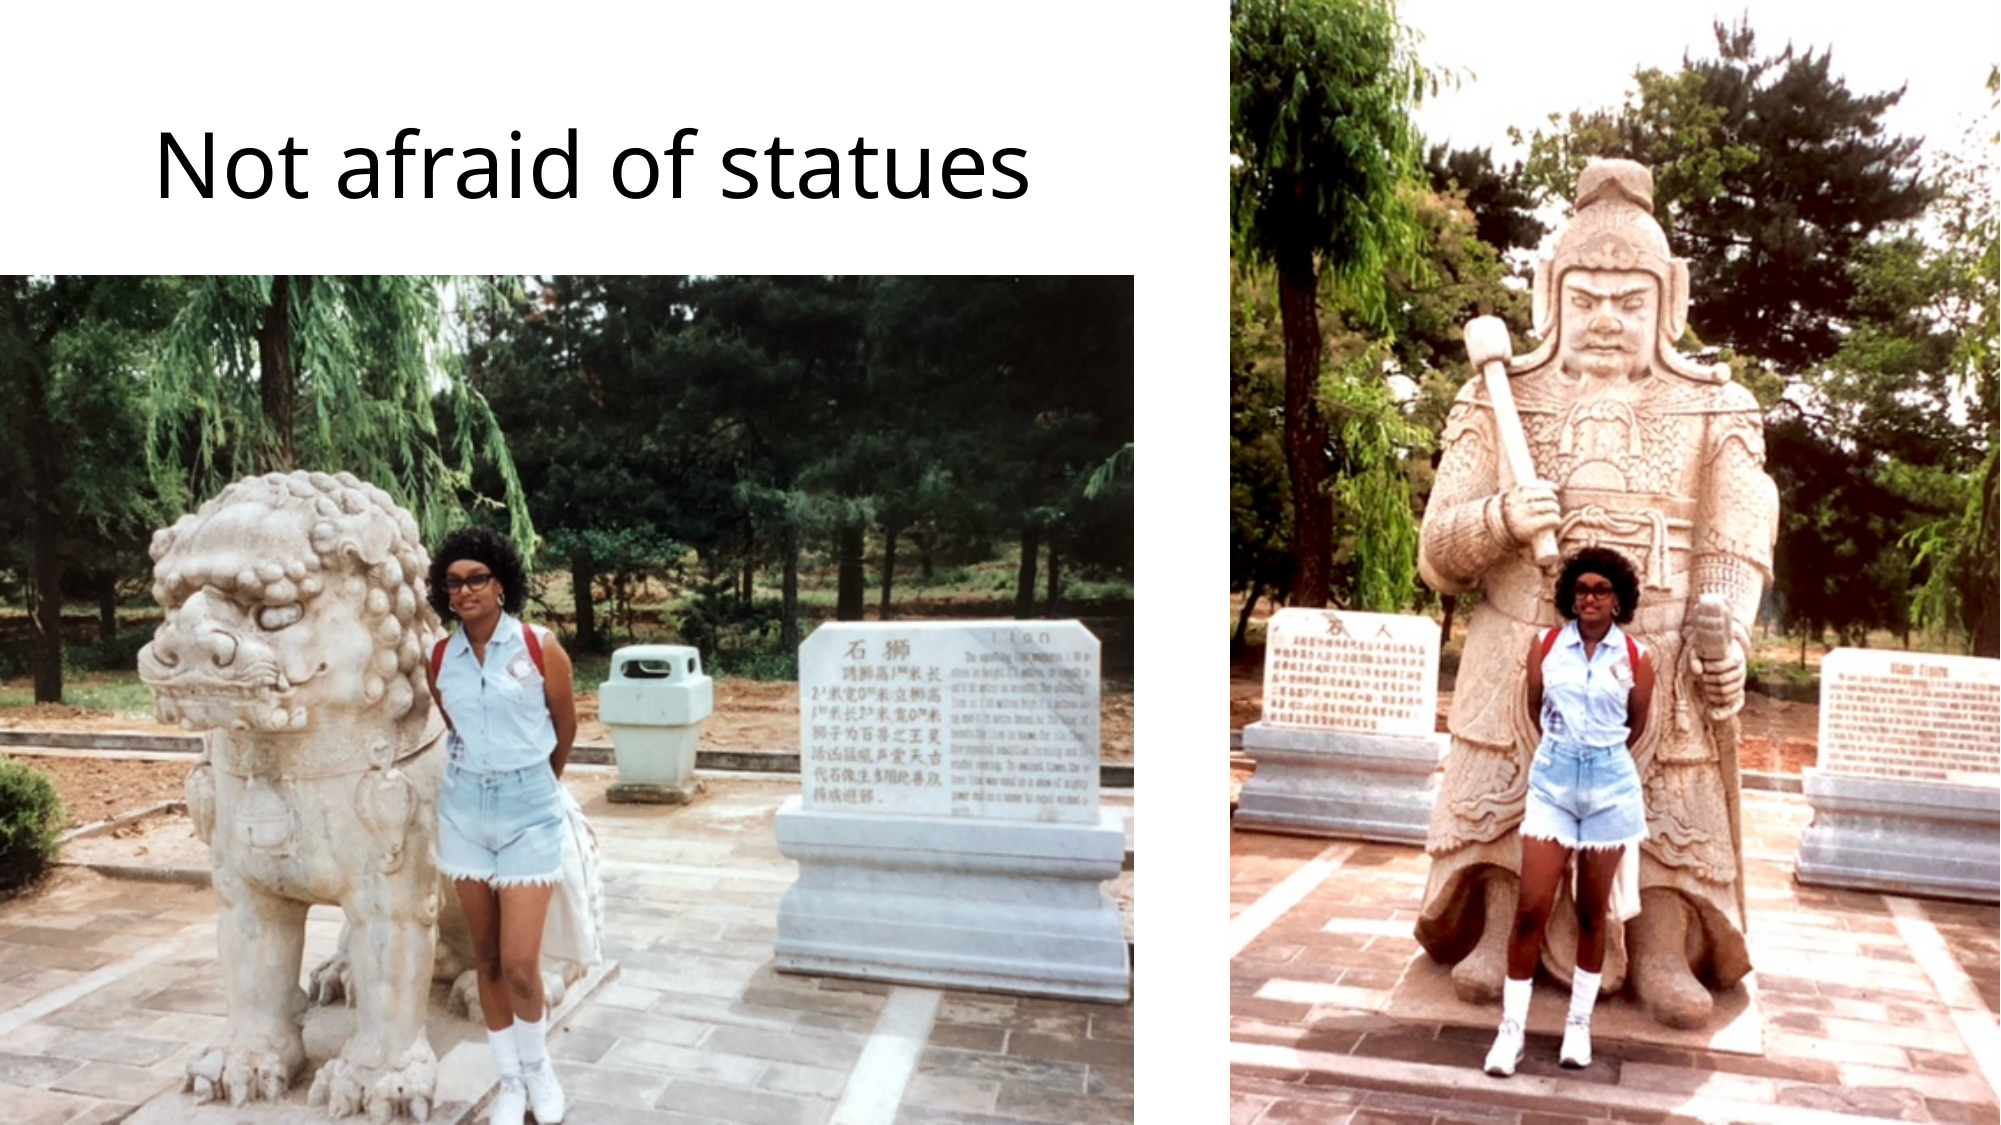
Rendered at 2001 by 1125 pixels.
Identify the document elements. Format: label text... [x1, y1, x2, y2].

title Not afraid of statues [137, 59, 1230, 278]
picture [1230, 0, 2000, 1125]
picture [0, 275, 1134, 1125]
